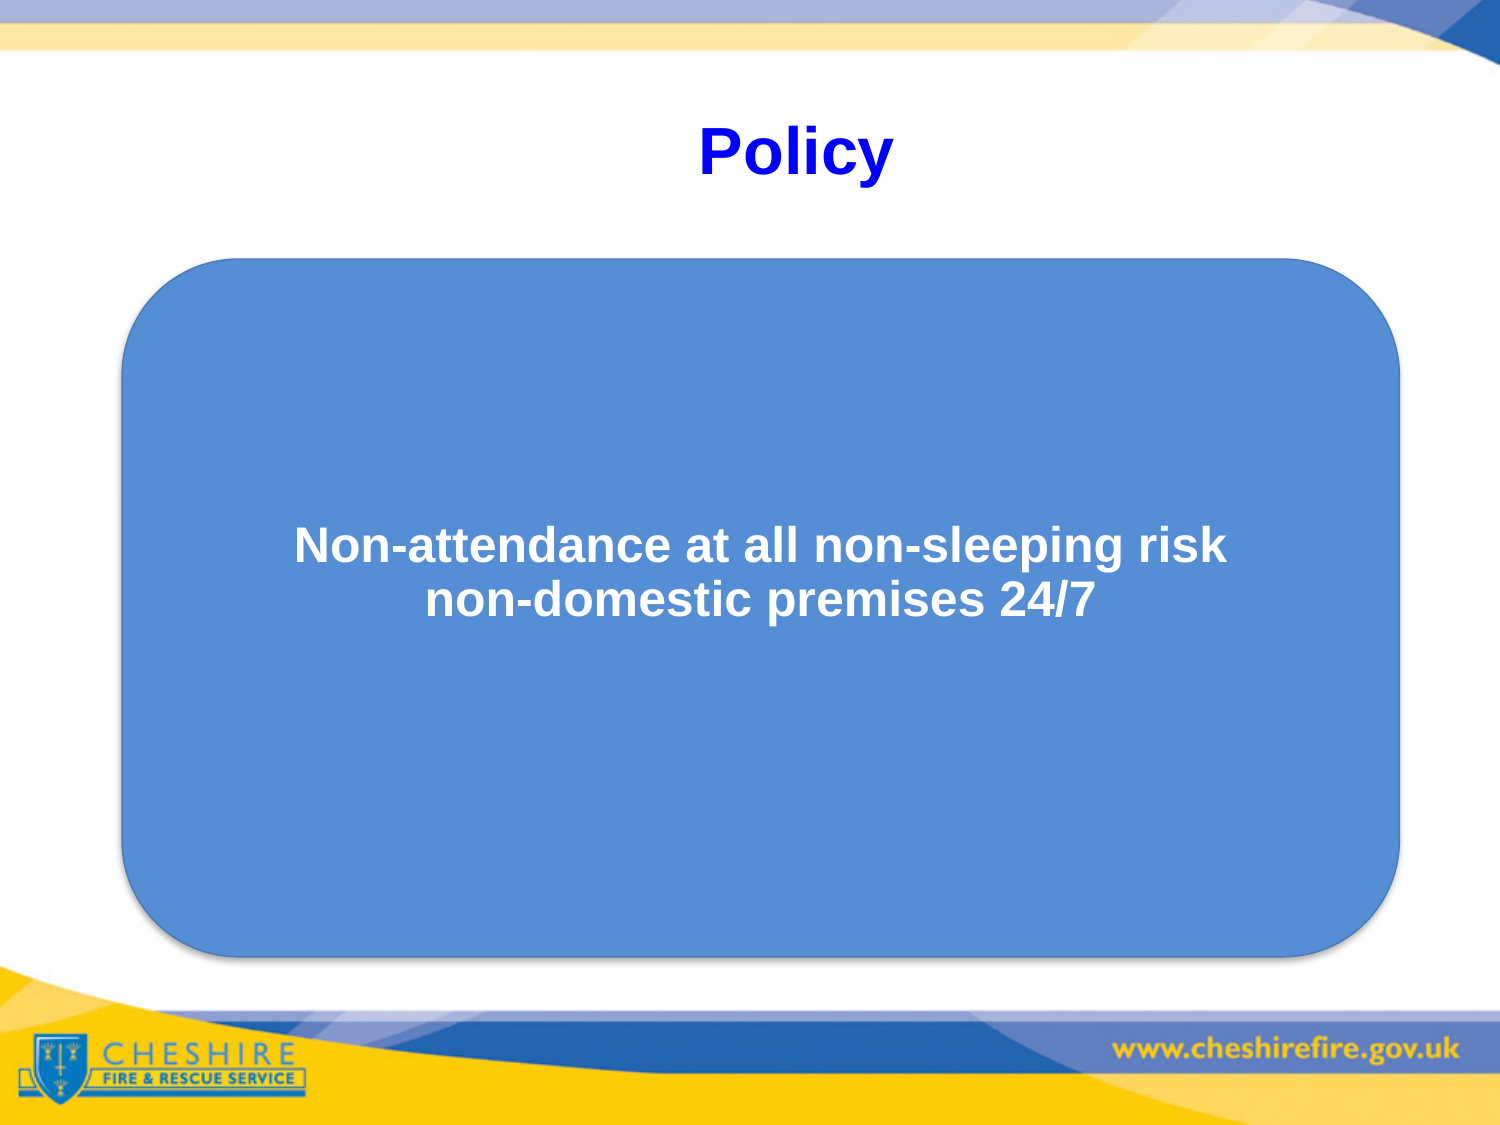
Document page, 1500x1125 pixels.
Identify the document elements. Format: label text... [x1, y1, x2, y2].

picture [0, 958, 1500, 1125]
picture [0, 0, 1500, 81]
text_box Non-attendance at all non-sleeping risk non-domestic premises 24/7 [226, 453, 1296, 635]
text_box [121, 258, 1401, 958]
text_box Policy [122, 54, 1473, 243]
